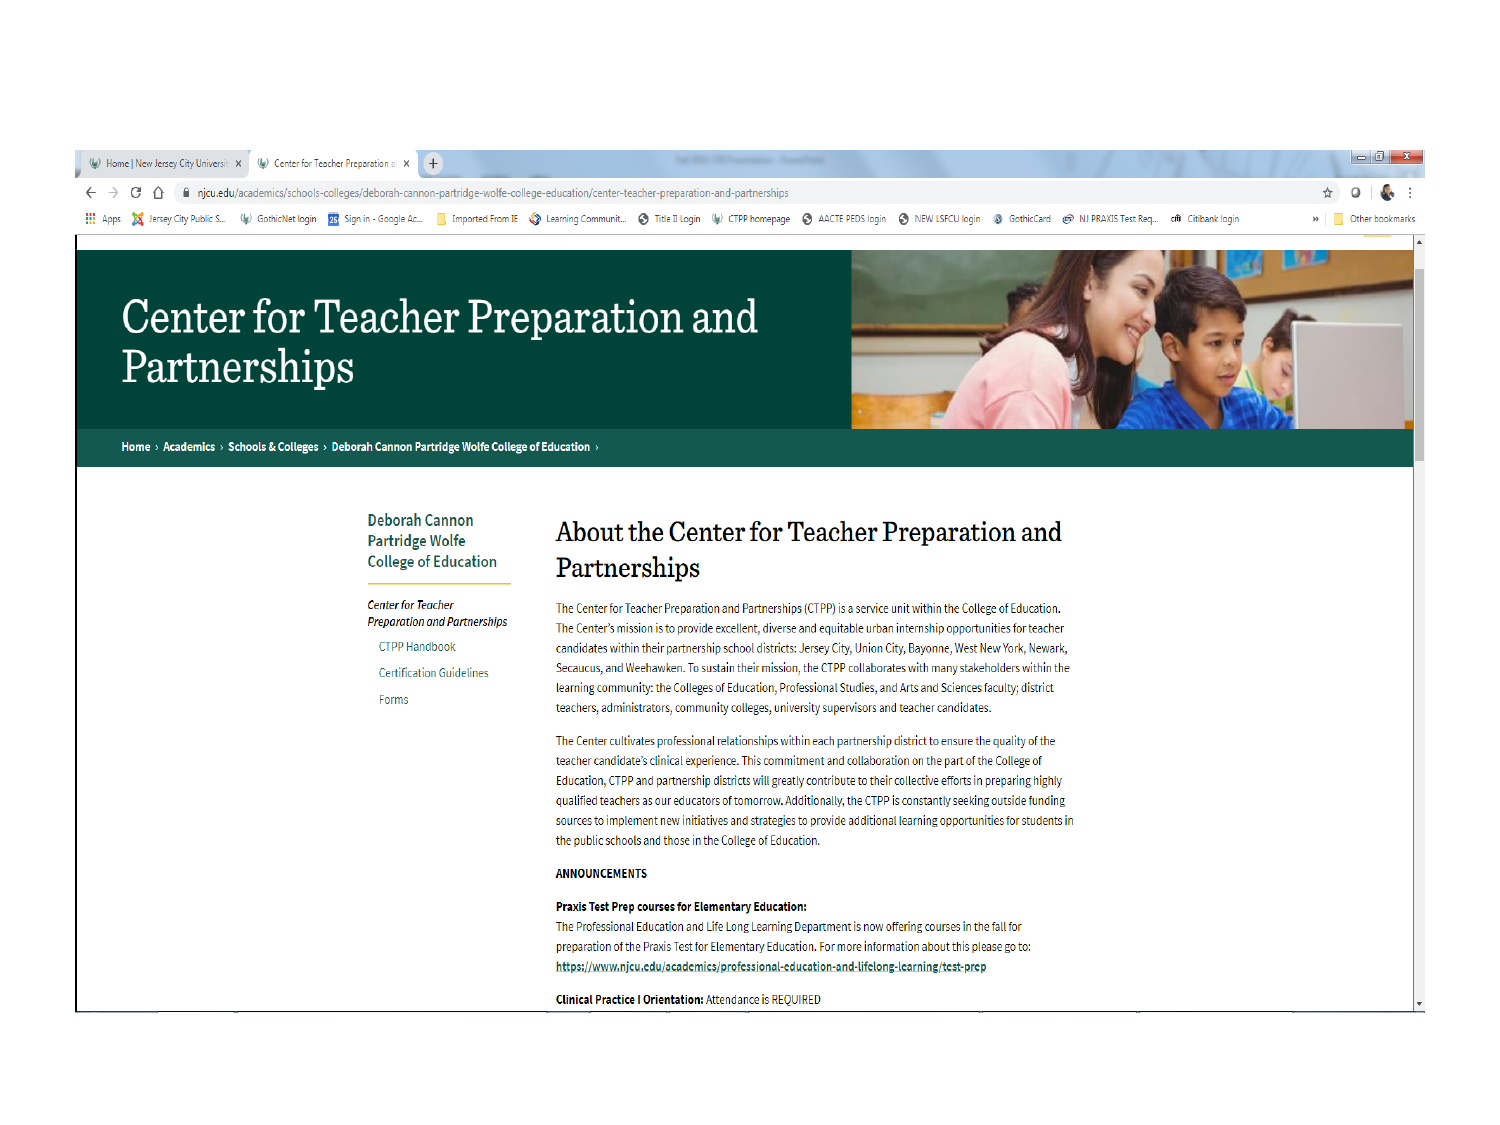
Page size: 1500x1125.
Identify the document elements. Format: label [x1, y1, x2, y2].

picture [74, 149, 1426, 1013]
